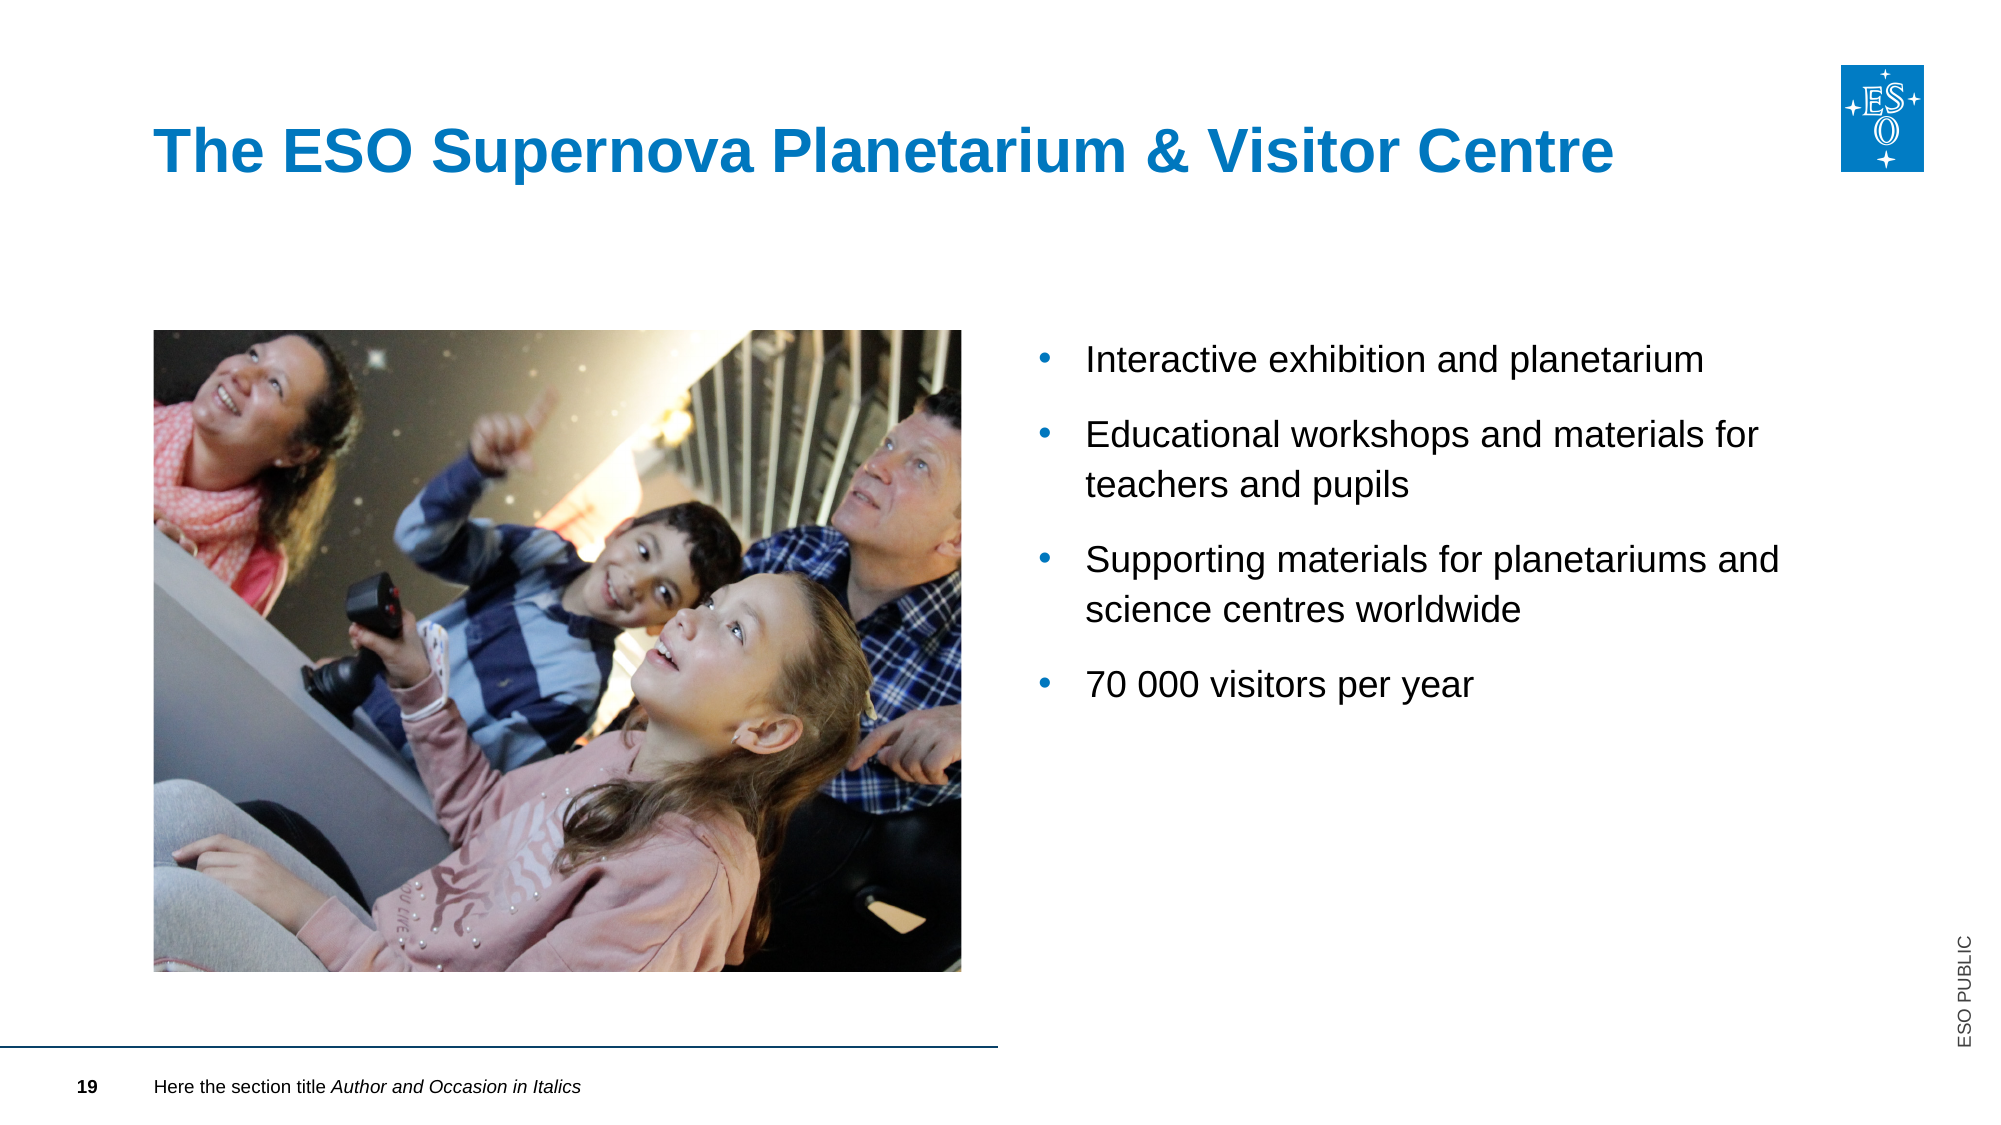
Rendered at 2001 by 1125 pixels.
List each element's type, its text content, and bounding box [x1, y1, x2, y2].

slide_number 19 [76, 1071, 153, 1101]
picture [1841, 65, 1924, 172]
text_box The ESO Supernova Planetarium & Visitor Centre [153, 0, 1666, 187]
footer Here the section title Author and Occasion in Italics [153, 1071, 998, 1101]
text_box Interactive exhibition and planetarium Educational workshops and materials for teachers and pupils Supporting materials​ for planetariums and science centres worldwide 70 000 visitors per year [1038, 330, 1847, 836]
picture [153, 330, 962, 972]
slide_number ESO PUBLIC [1923, 171, 1975, 1049]
